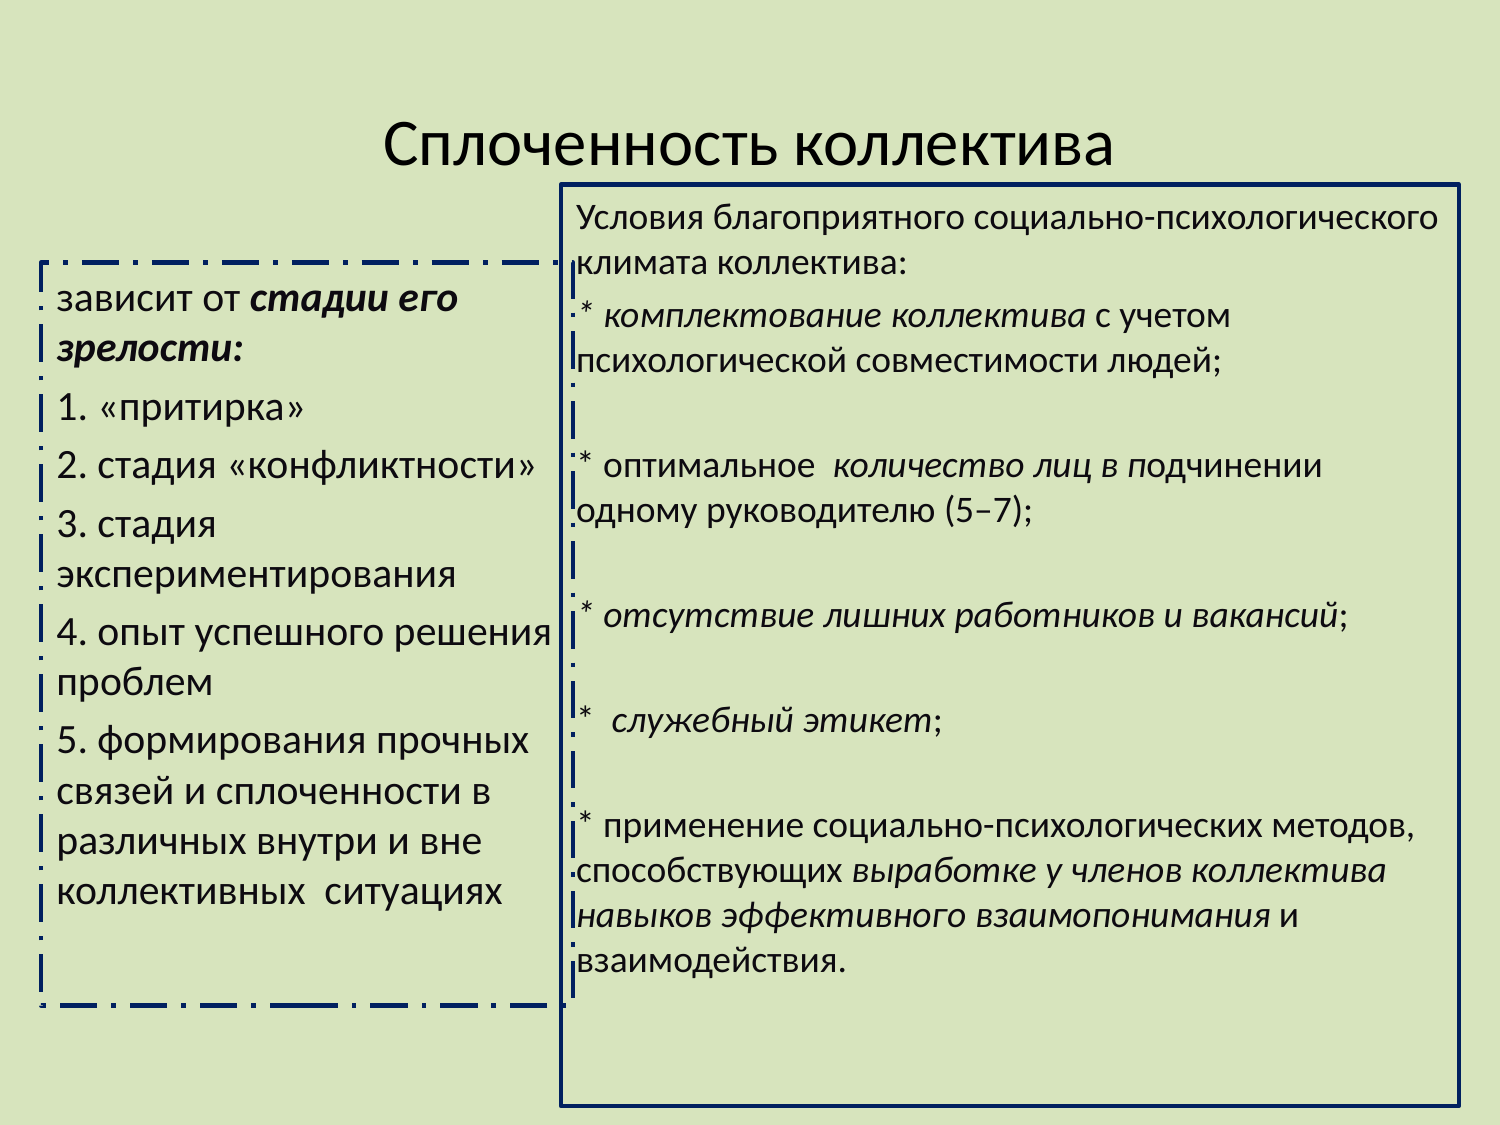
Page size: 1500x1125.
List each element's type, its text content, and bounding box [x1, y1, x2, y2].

title Сплоченность коллектива [75, 45, 1425, 233]
list зависит от стадии его зрелости: 1. «притирка» 2. стадия «конфликтности» 3. стадия экспериментирования 4. опыт успешного решения проблем 5. формирования прочных связей и сплоченности в различных внутри и вне коллективных ситуациях [41, 262, 560, 1006]
list Условия благоприятного социально-психологического климата коллектива: * комплектование коллектива с учетом психологической совместимости людей; * оптимальное количество лиц в подчинении одному руководителю (5–7); * отсутствие лишних работников и вакансий; * служебный этикет; * применение социально-психологических методов, способствующих выработке у членов коллектива навыков эффективного взаимопонимания и взаимодействия. [560, 184, 1459, 1106]
